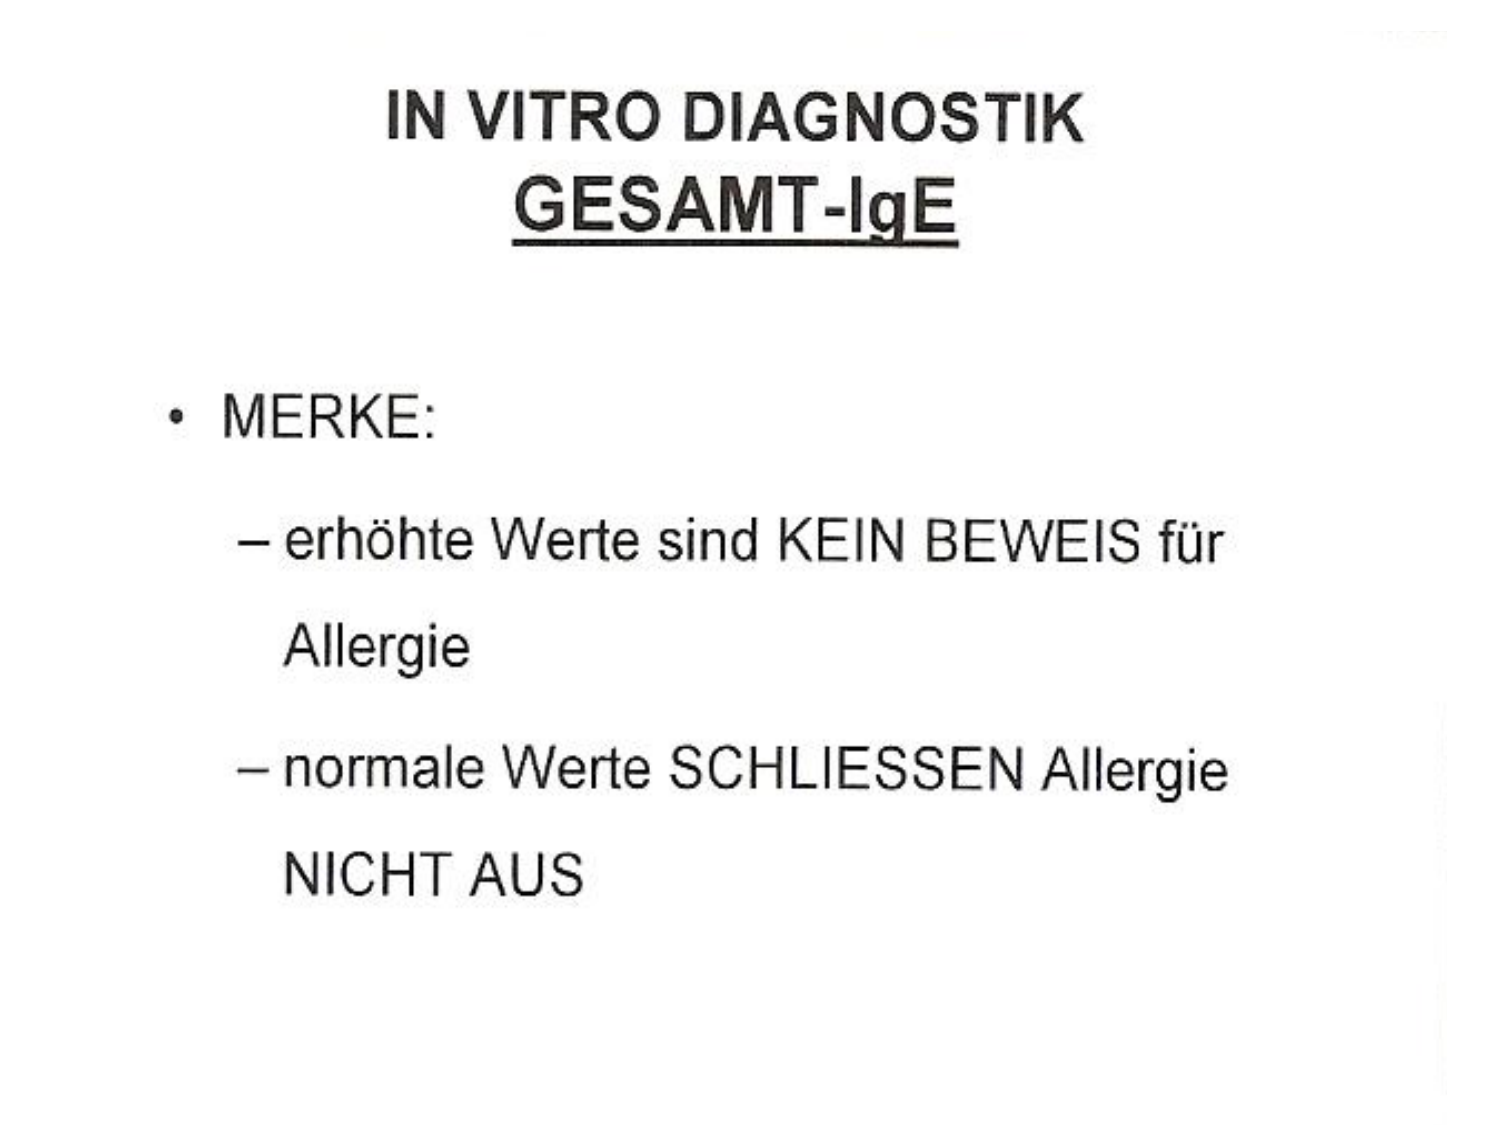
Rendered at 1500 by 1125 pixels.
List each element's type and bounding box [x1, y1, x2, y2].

list [40, 30, 1448, 1125]
